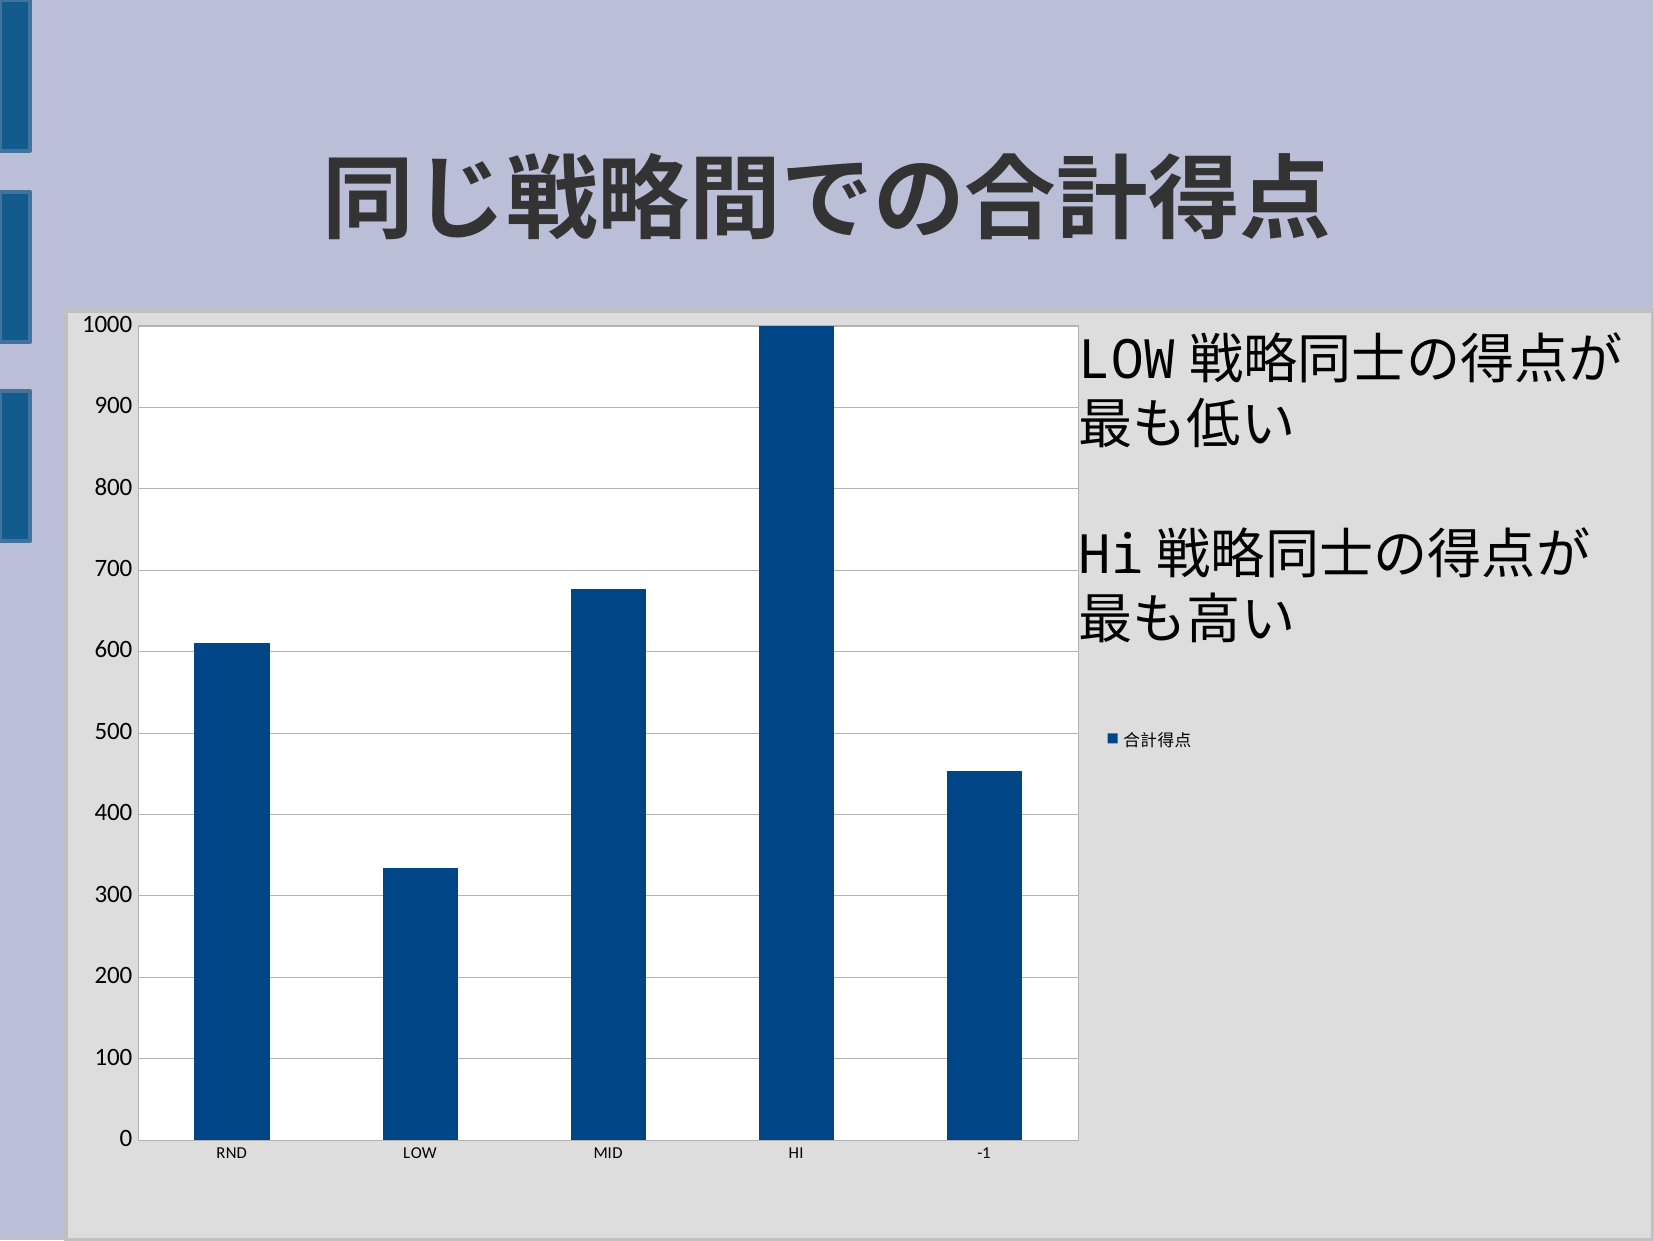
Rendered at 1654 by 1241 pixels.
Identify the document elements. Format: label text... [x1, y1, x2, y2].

chart [58, 295, 1211, 1182]
title 同じ戦略間での合計得点 [121, 91, 1534, 299]
list LOW戦略同士の得点が 最も低い Hi戦略同士の得点が 最も高い [1211, 324, 1654, 1030]
